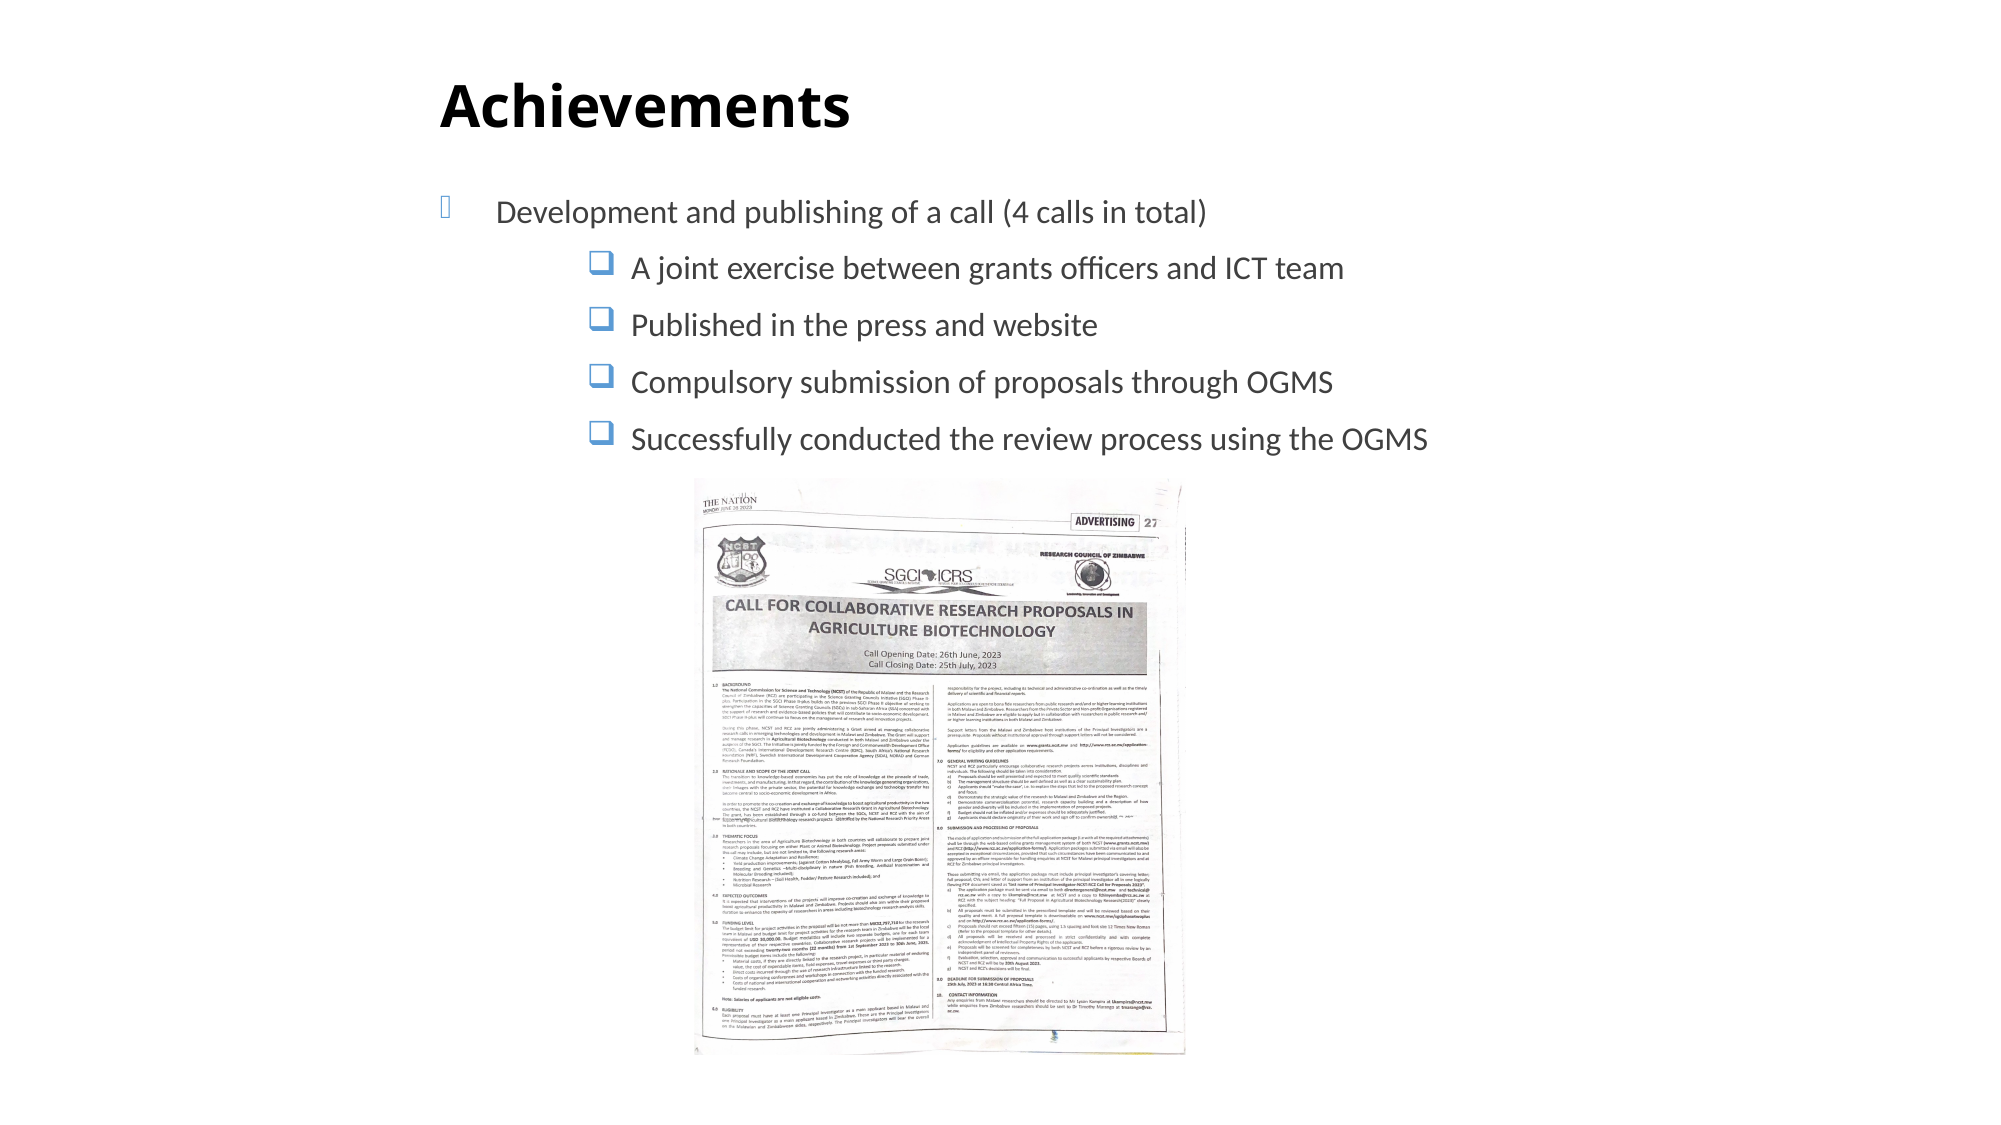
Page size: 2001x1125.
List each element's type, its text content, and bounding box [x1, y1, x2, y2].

list Development and publishing of a call (4 calls in total) A joint exercise between grants officers and ICT team Published in the press and website Compulsory submission of proposals through OGMS Successfully conducted the review process using the OGMS [424, 187, 1888, 1125]
title Achievements [425, 50, 1888, 168]
picture [694, 478, 1186, 1055]
